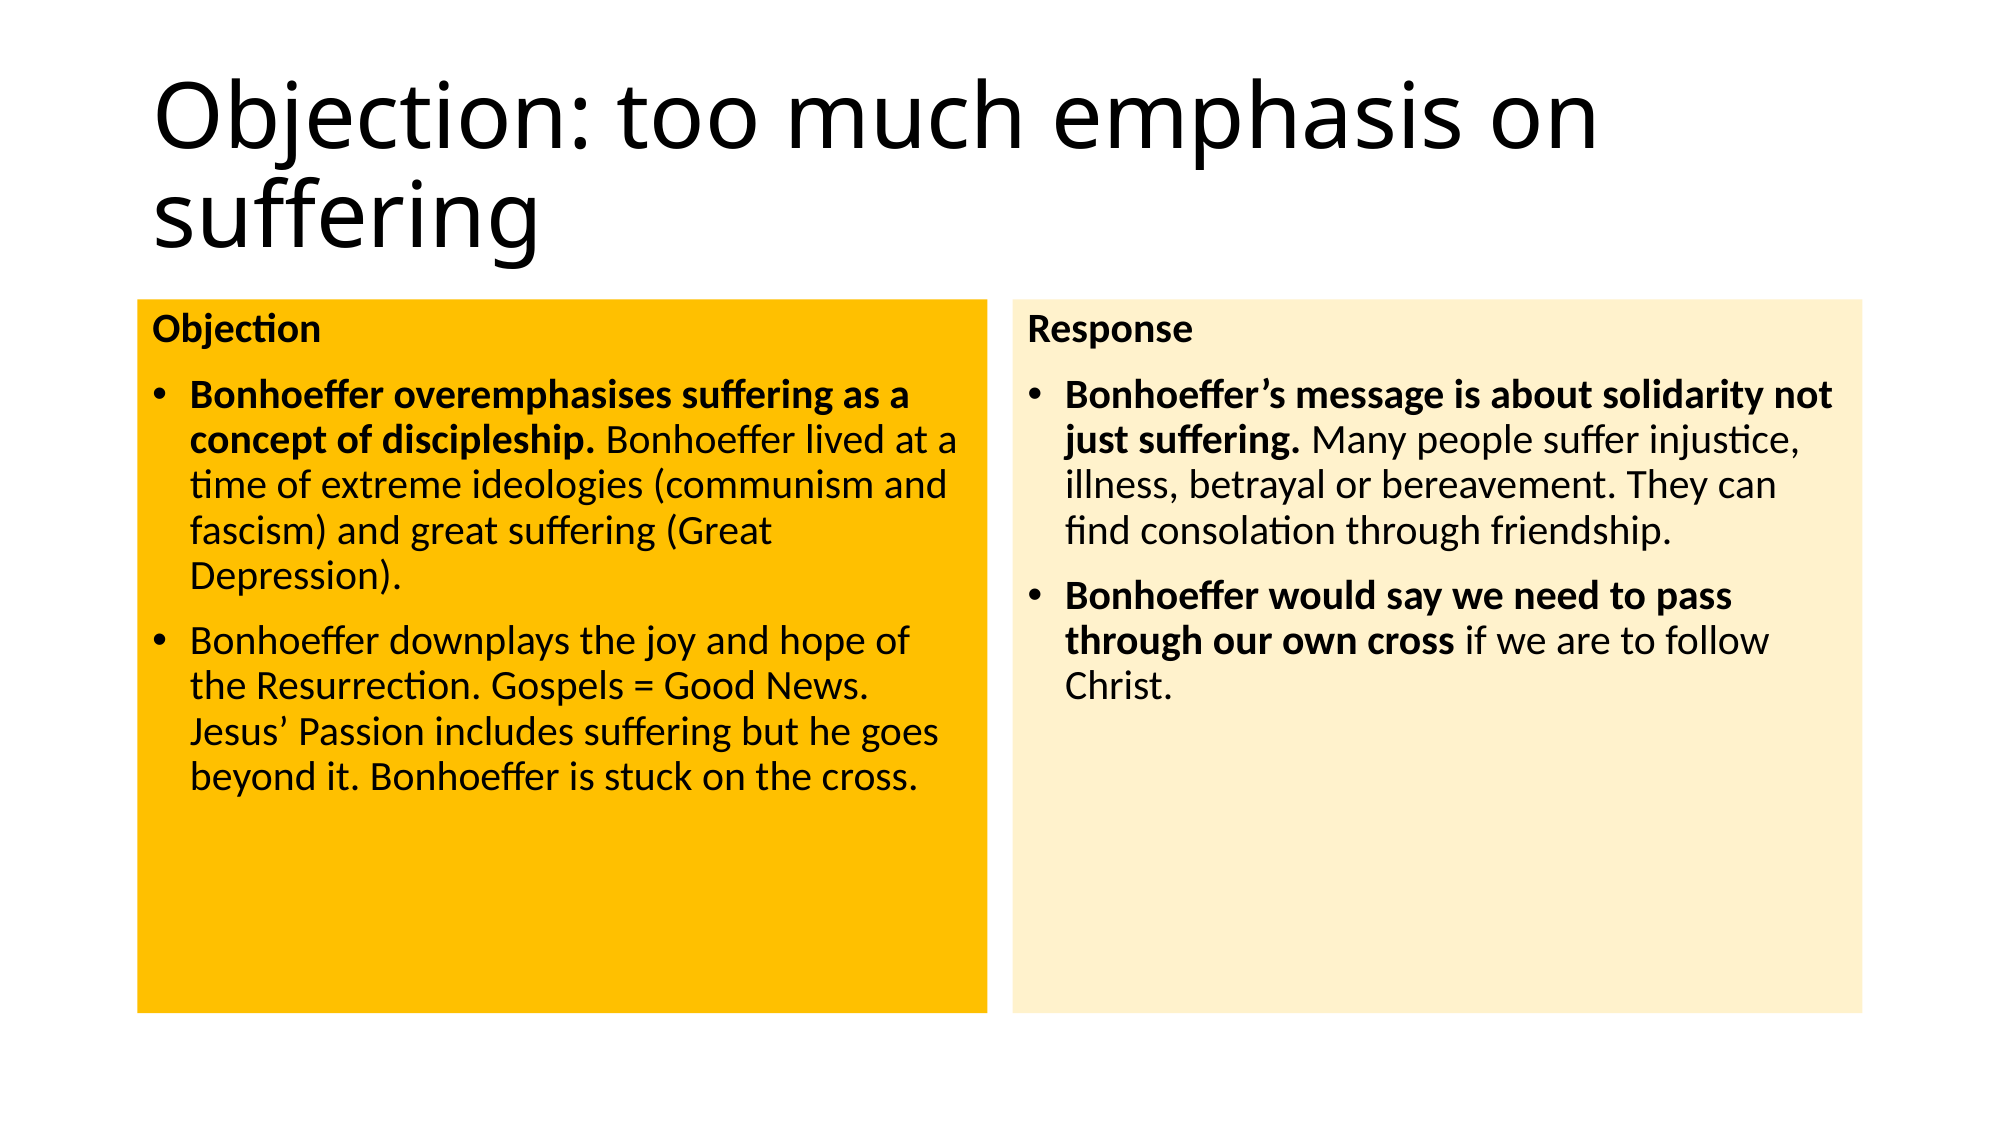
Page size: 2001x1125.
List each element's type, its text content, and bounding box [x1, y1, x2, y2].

list Response Bonhoeffer’s message is about solidarity not just suffering. Many people suffer injustice, illness, betrayal or bereavement. They can find consolation through friendship. Bonhoeffer would say we need to pass through our own cross if we are to follow Christ. [1012, 299, 1863, 1014]
title Objection: too much emphasis on suffering [137, 59, 1863, 278]
list Objection Bonhoeffer overemphasises suffering as a concept of discipleship. Bonhoeffer lived at a time of extreme ideologies (communism and fascism) and great suffering (Great Depression). Bonhoeffer downplays the joy and hope of the Resurrection. Gospels = Good News. Jesus’ Passion includes suffering but he goes beyond it. Bonhoeffer is stuck on the cross. [137, 299, 988, 1014]
